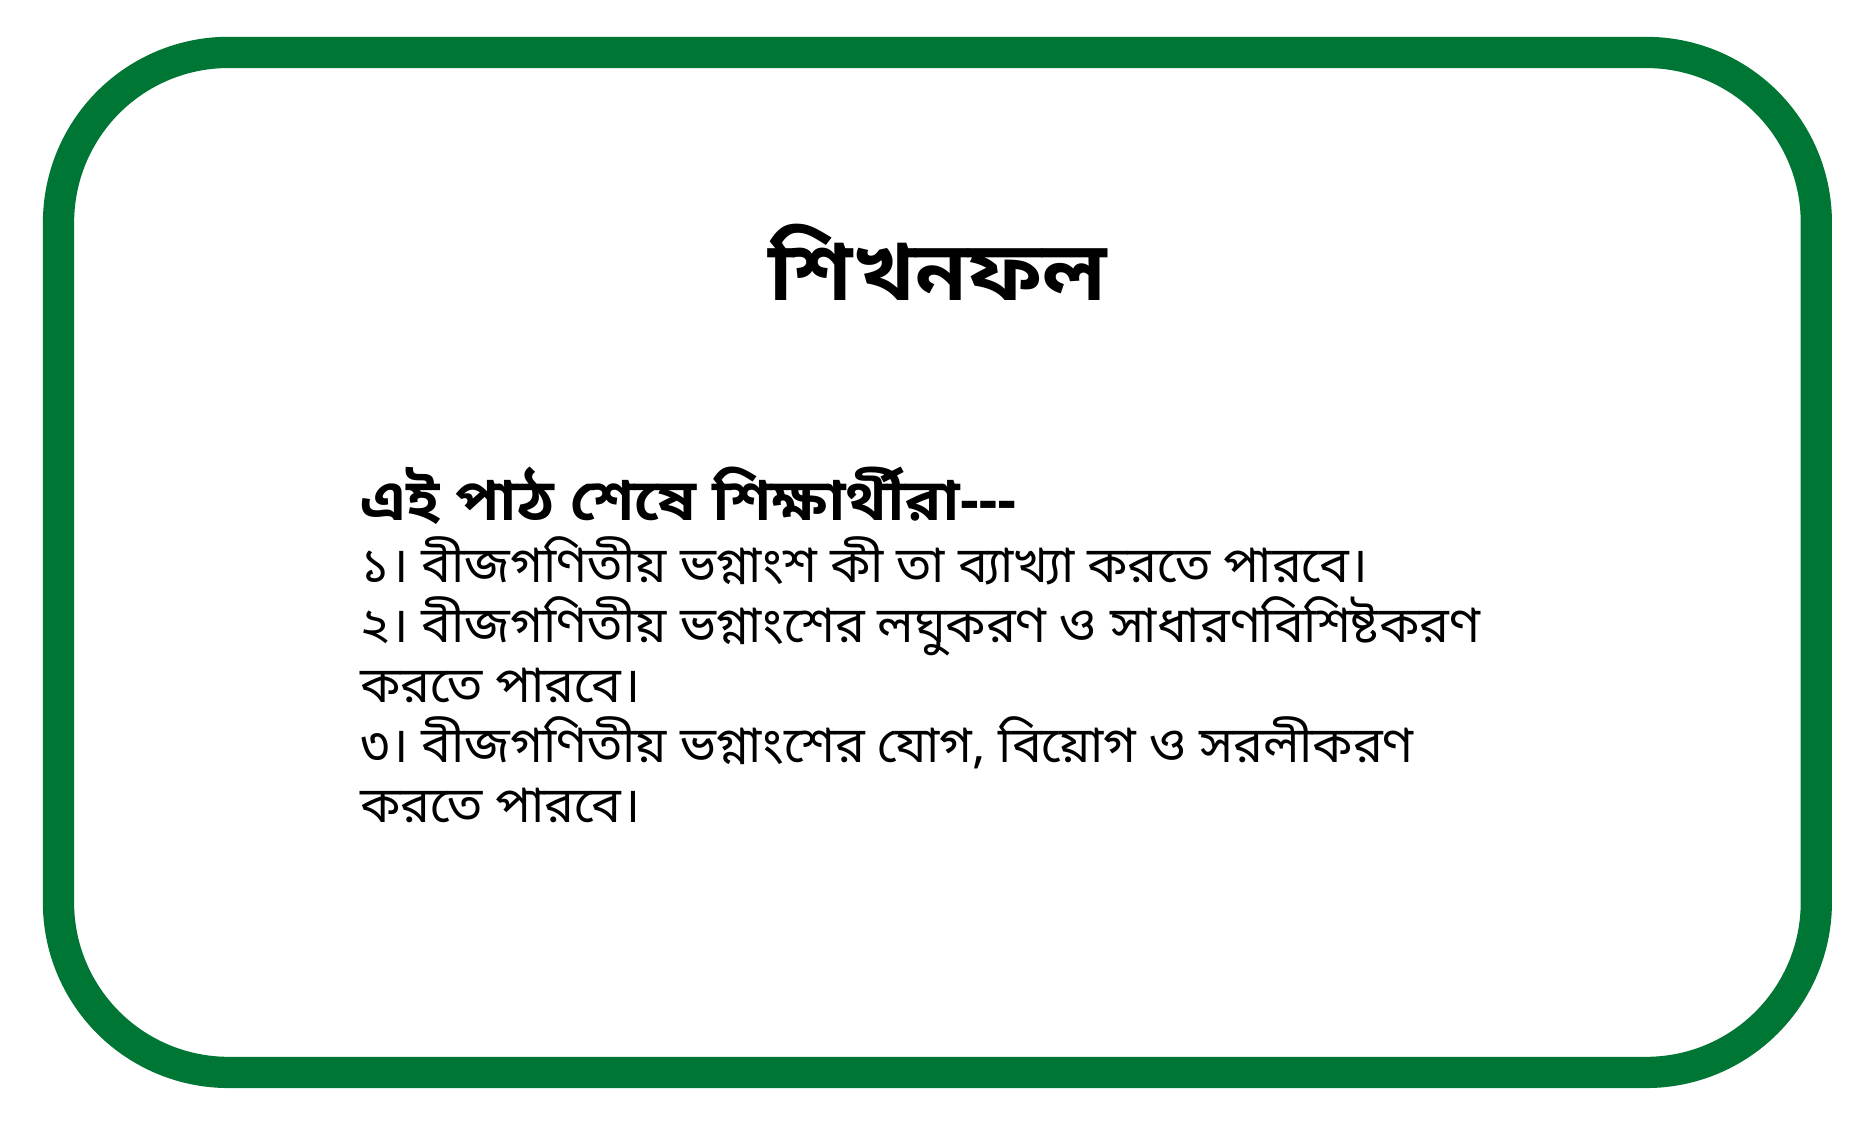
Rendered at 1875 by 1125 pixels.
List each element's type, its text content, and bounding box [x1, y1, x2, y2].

text_box এই পাঠ শেষে শিক্ষার্থীরা--- ১। বীজগণিতীয় ভগ্নাংশ কী তা ব্যাখ্যা করতে পারবে। ২। বীজগণিতীয় ভগ্নাংশের লঘুকরণ ও সাধারণবিশিষ্টকরণ করতে পারবে। ৩। বীজগণিতীয় ভগ্নাংশের যোগ, বিয়োগ ও সরলীকরণ করতে পারবে। [345, 454, 1530, 840]
text_box শিখনফল [735, 210, 1140, 325]
